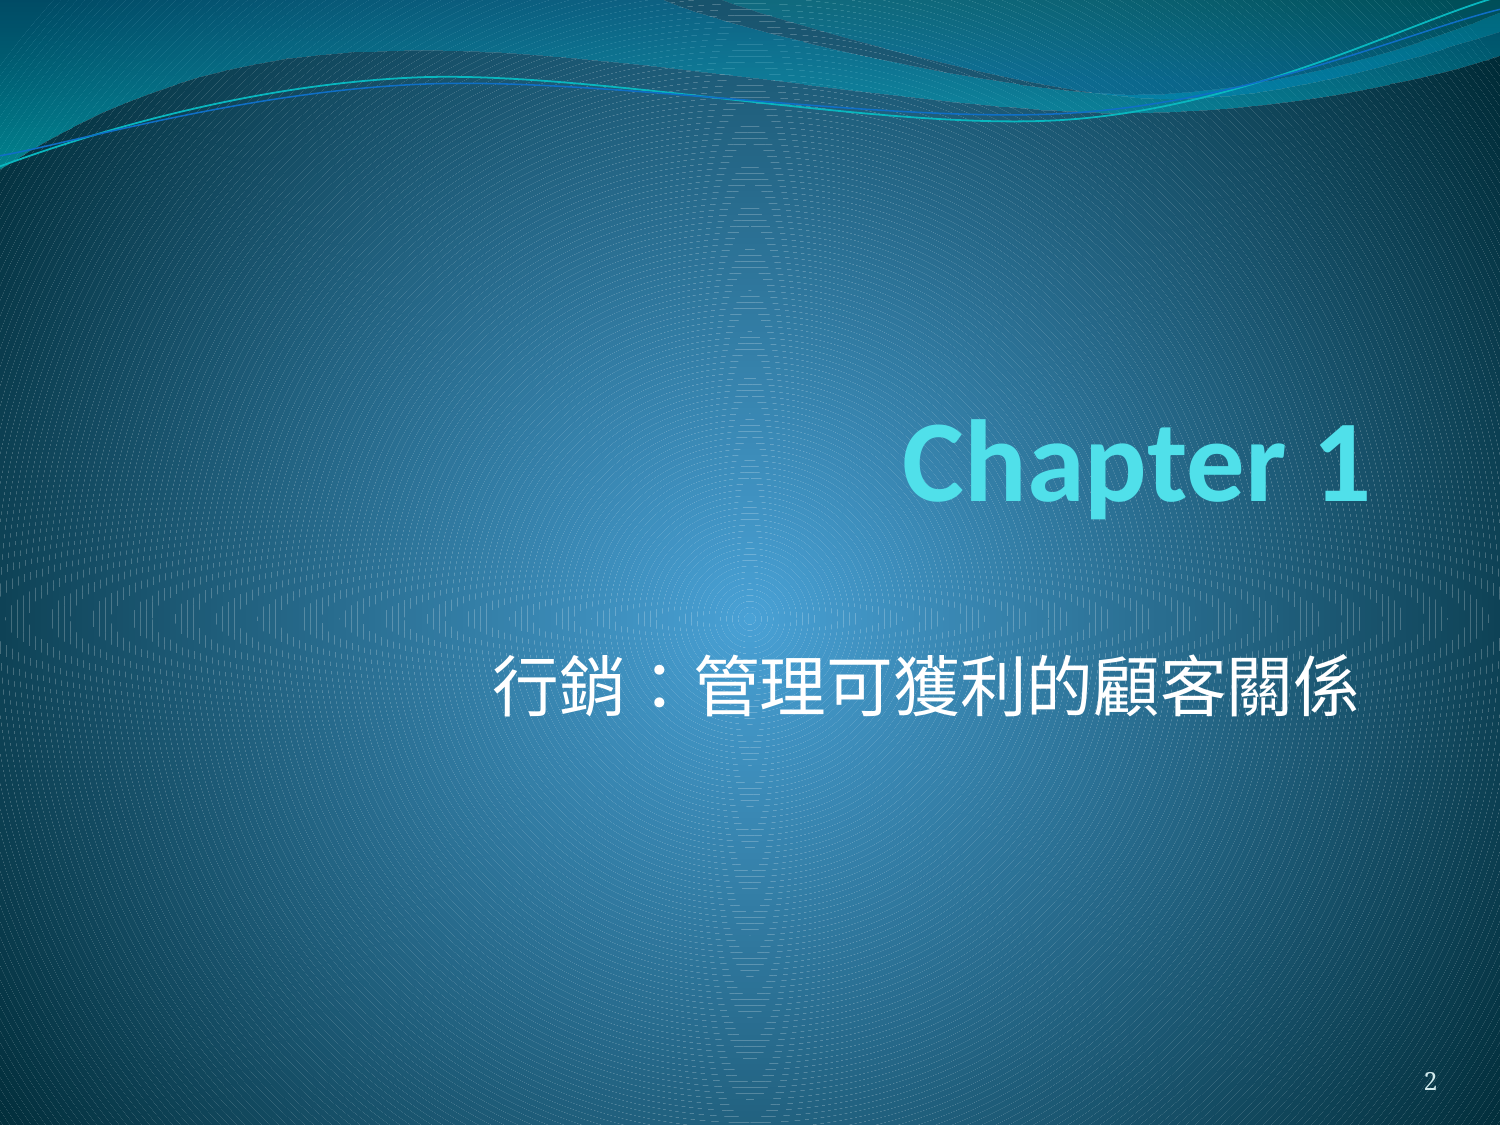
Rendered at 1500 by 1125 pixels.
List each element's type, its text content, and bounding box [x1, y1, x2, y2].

title Chapter 1 [87, 224, 1376, 525]
subtitle 行銷：管理可獲利的顧客關係 [328, 637, 1372, 925]
slide_number 2 [1125, 1025, 1438, 1100]
